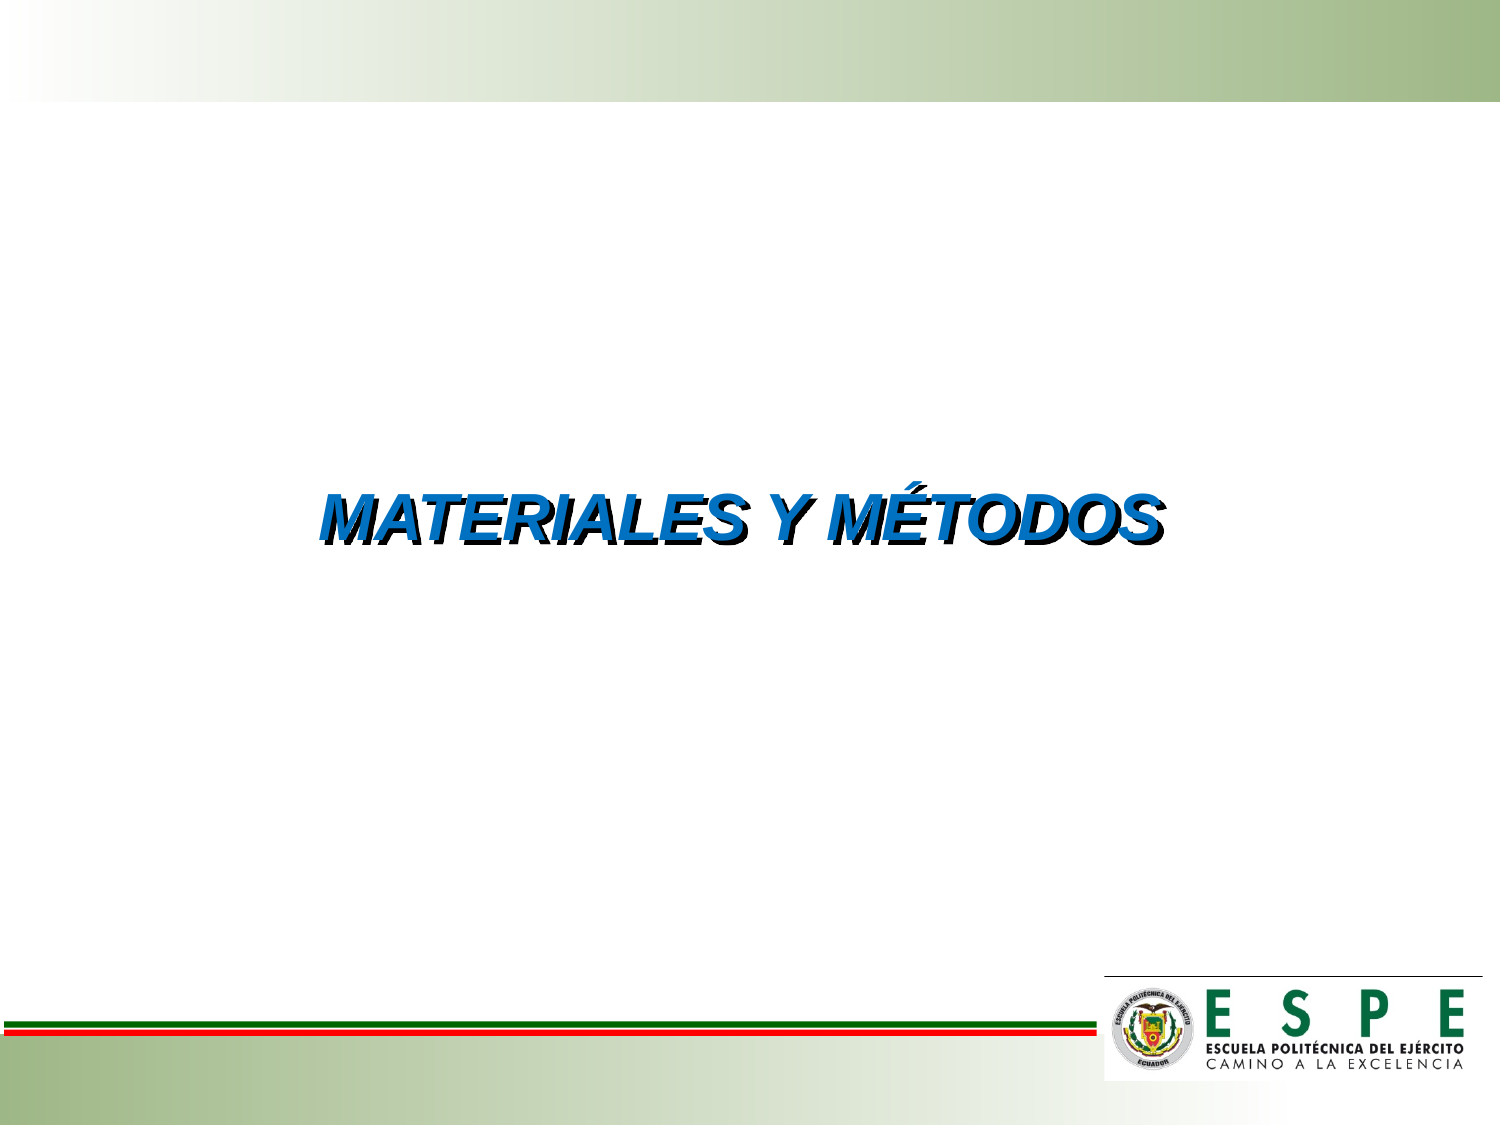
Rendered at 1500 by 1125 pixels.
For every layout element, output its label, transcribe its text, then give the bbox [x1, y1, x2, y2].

title MATERIALES Y MÉTODOS [75, 466, 1425, 670]
picture [1104, 976, 1483, 1081]
